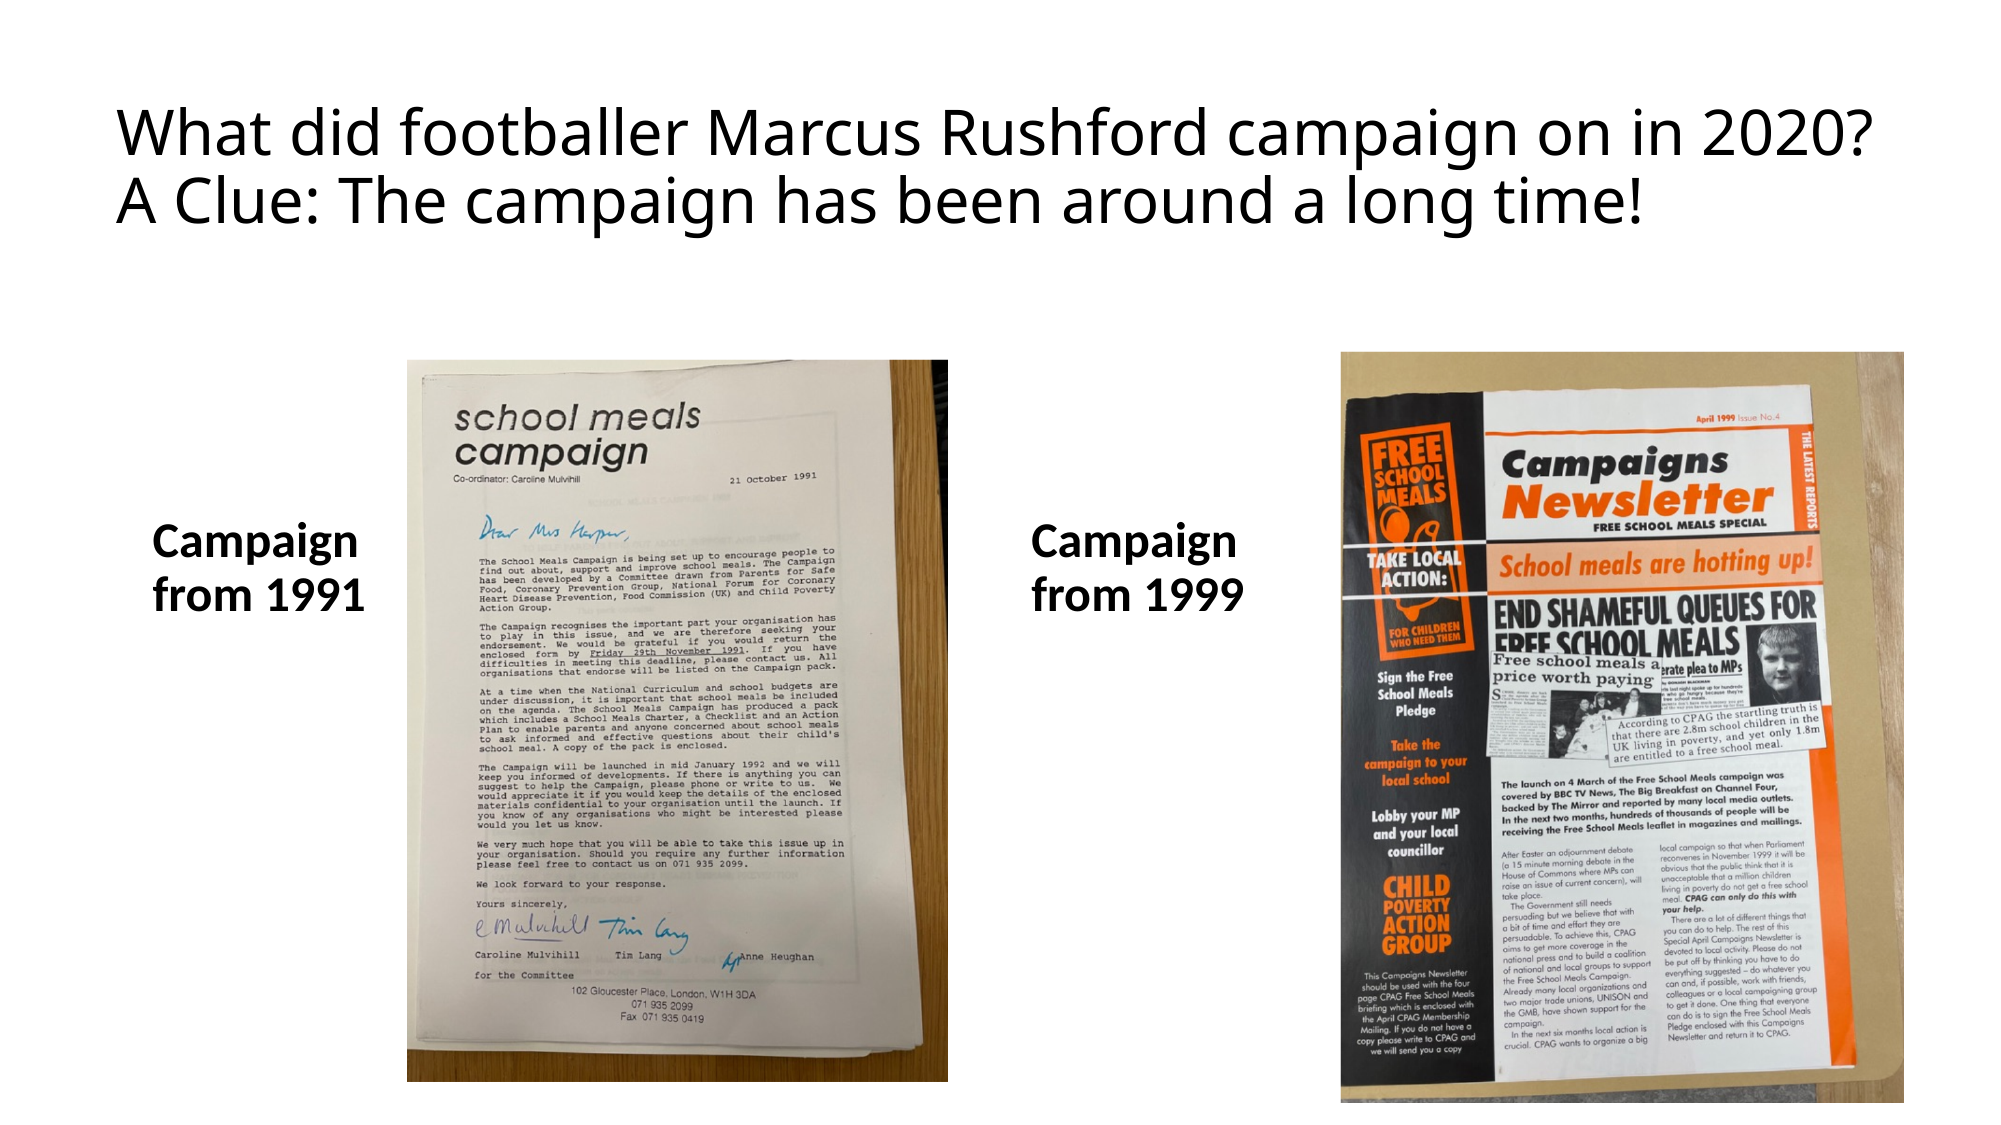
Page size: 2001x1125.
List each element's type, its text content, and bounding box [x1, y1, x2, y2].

picture [1341, 1009, 1904, 1102]
picture [407, 992, 948, 1081]
list Campaign from 1999 [1038, 494, 1246, 631]
list Campaign from 1991 [137, 466, 315, 631]
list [1246, 445, 1998, 1009]
picture [1341, 352, 1904, 445]
title What did footballer Marcus Rushford campaign on in 2020? A Clue: The campaign has been around a long time! [101, 59, 1904, 278]
picture [407, 360, 948, 449]
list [315, 449, 1038, 992]
